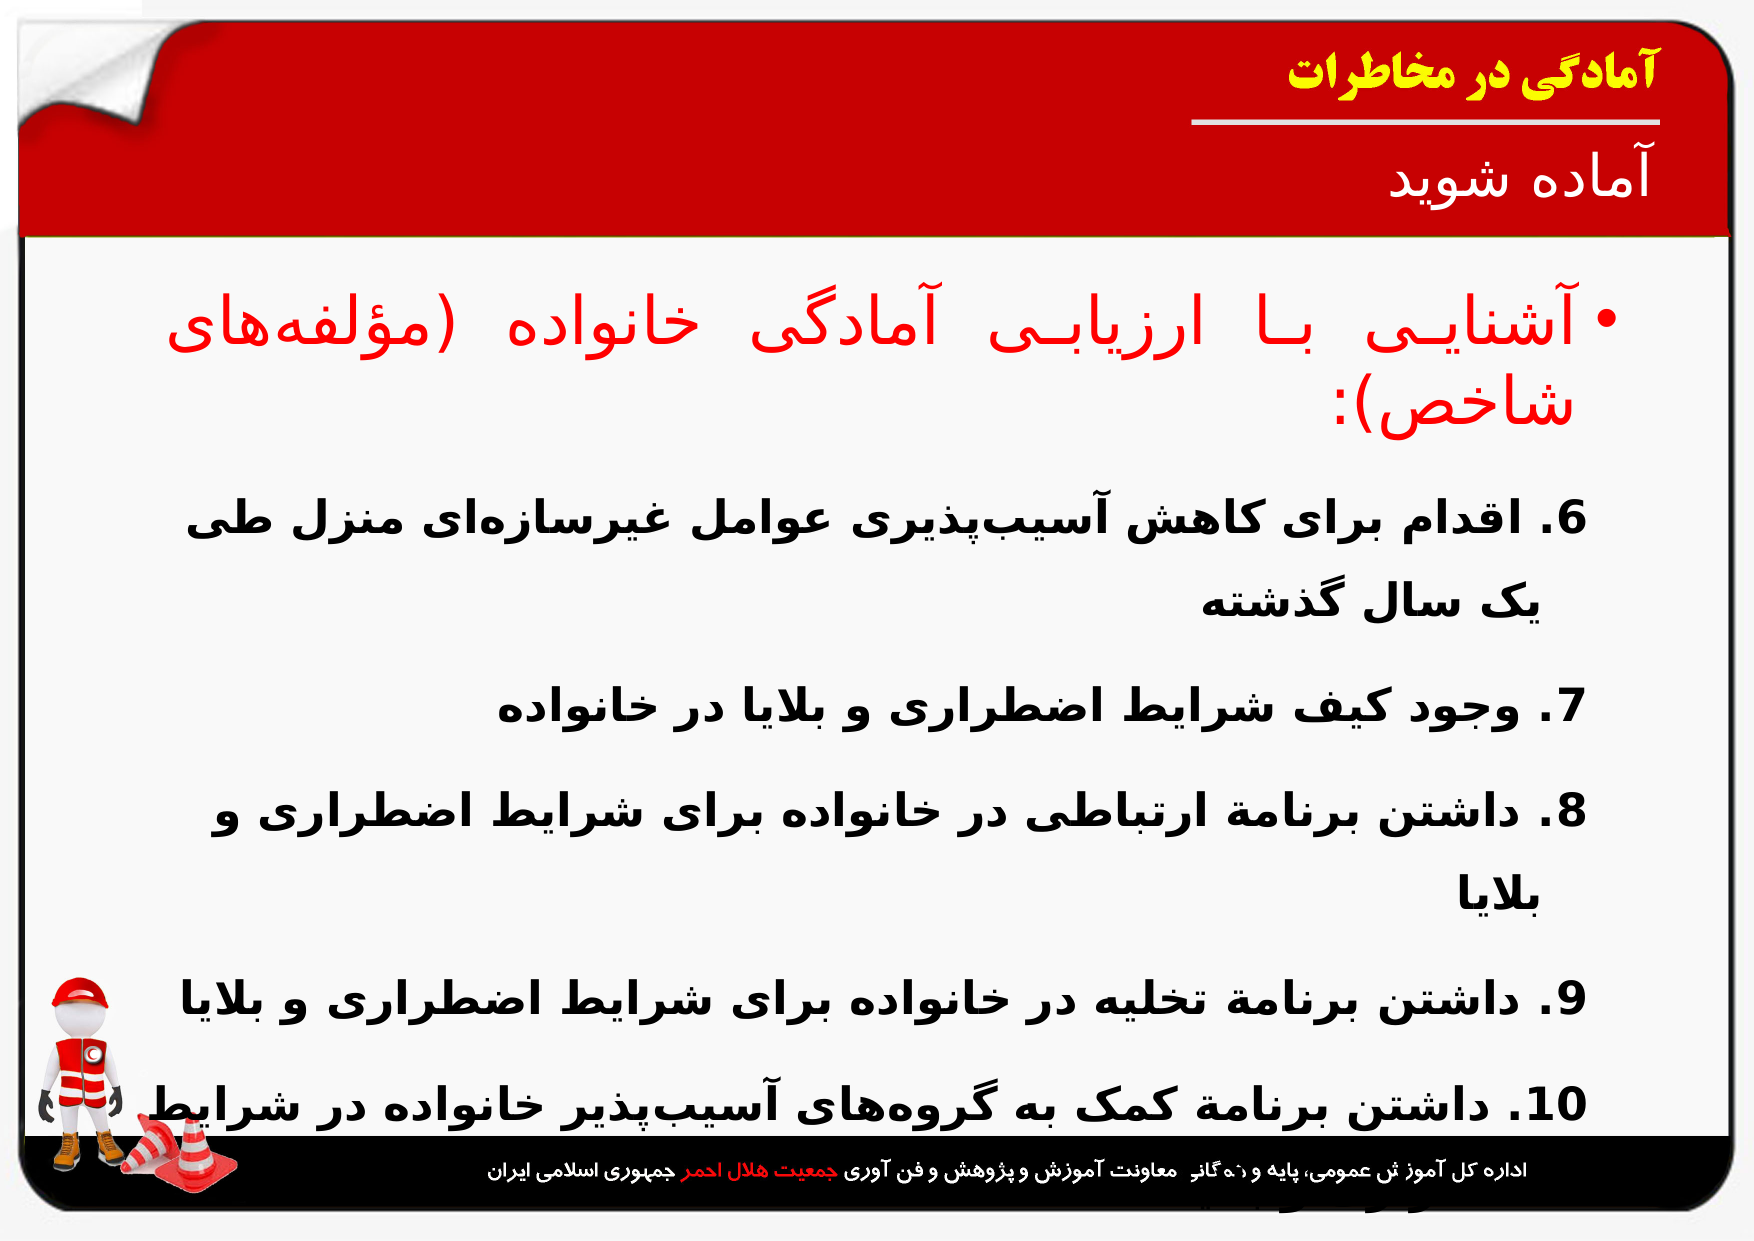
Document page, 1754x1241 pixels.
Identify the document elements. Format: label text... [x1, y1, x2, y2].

list آشنایی با ارزیابی آمادگی خانواده (مؤلفه‌های شاخص): 6. اقدام برای کاهش آسیب‌پذیری عوامل غیرسازه‌ای منزل طی یک سال گذشته 7. وجود کیف شرایط اضطراری و بلایا در خانواده 8. داشتن برنامة ارتباطی در خانواده برای شرایط اضطراری و بلایا 9. داشتن برنامة تخلیه در خانواده برای شرایط اضطراری و بلایا 10. داشتن برنامة کمک به گروه‌های آسیب‌پذیر خانواده در شرایط اضطراری و بلایا [126, 270, 1634, 1104]
title آماده شوید [96, 122, 1668, 234]
picture [0, 0, 1754, 1241]
